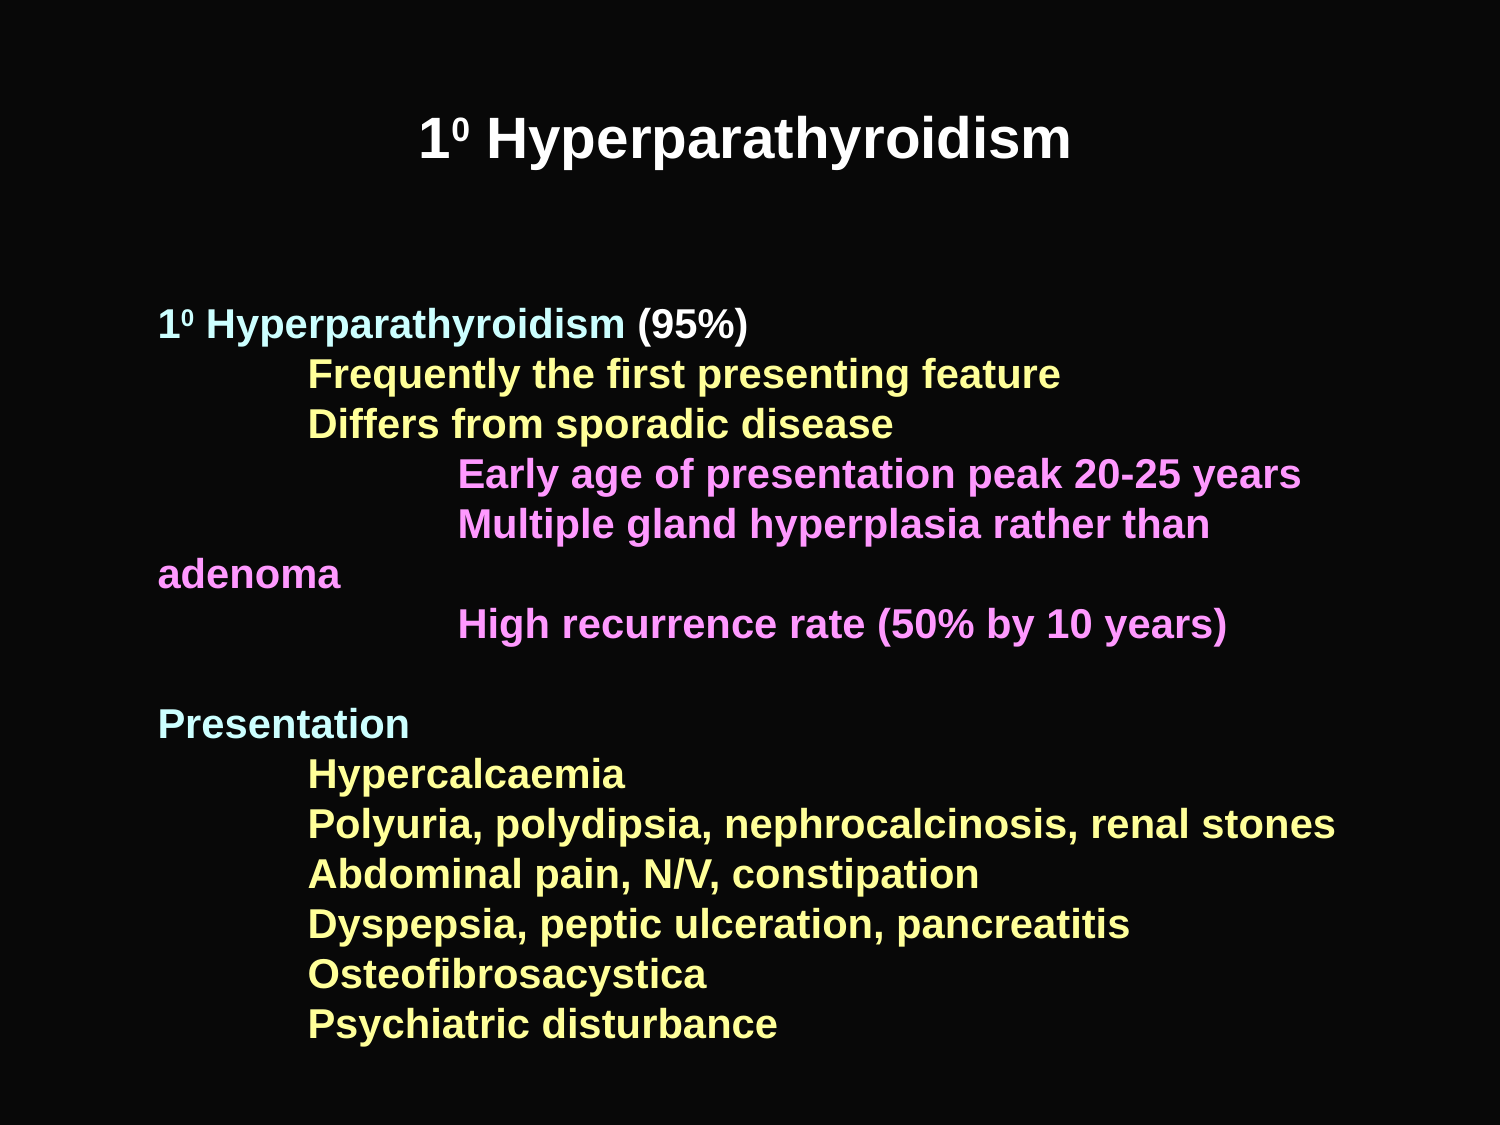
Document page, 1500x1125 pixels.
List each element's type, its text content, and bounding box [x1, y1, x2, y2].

title 10 Hyperparathyroidism [152, 89, 1341, 182]
text_box 10 Hyperparathyroidism (95%) Frequently the first presenting feature Differs from sporadic disease Early age of presentation peak 20-25 years Multiple gland hyperplasia rather than adenoma High recurrence rate (50% by 10 years) Presentation Hypercalcaemia Polyuria, polydipsia, nephrocalcinosis, renal stones Abdominal pain, N/V, constipation Dyspepsia, peptic ulceration, pancreatitis Osteofibrosacystica Psychiatric disturbance [142, 289, 1359, 1105]
